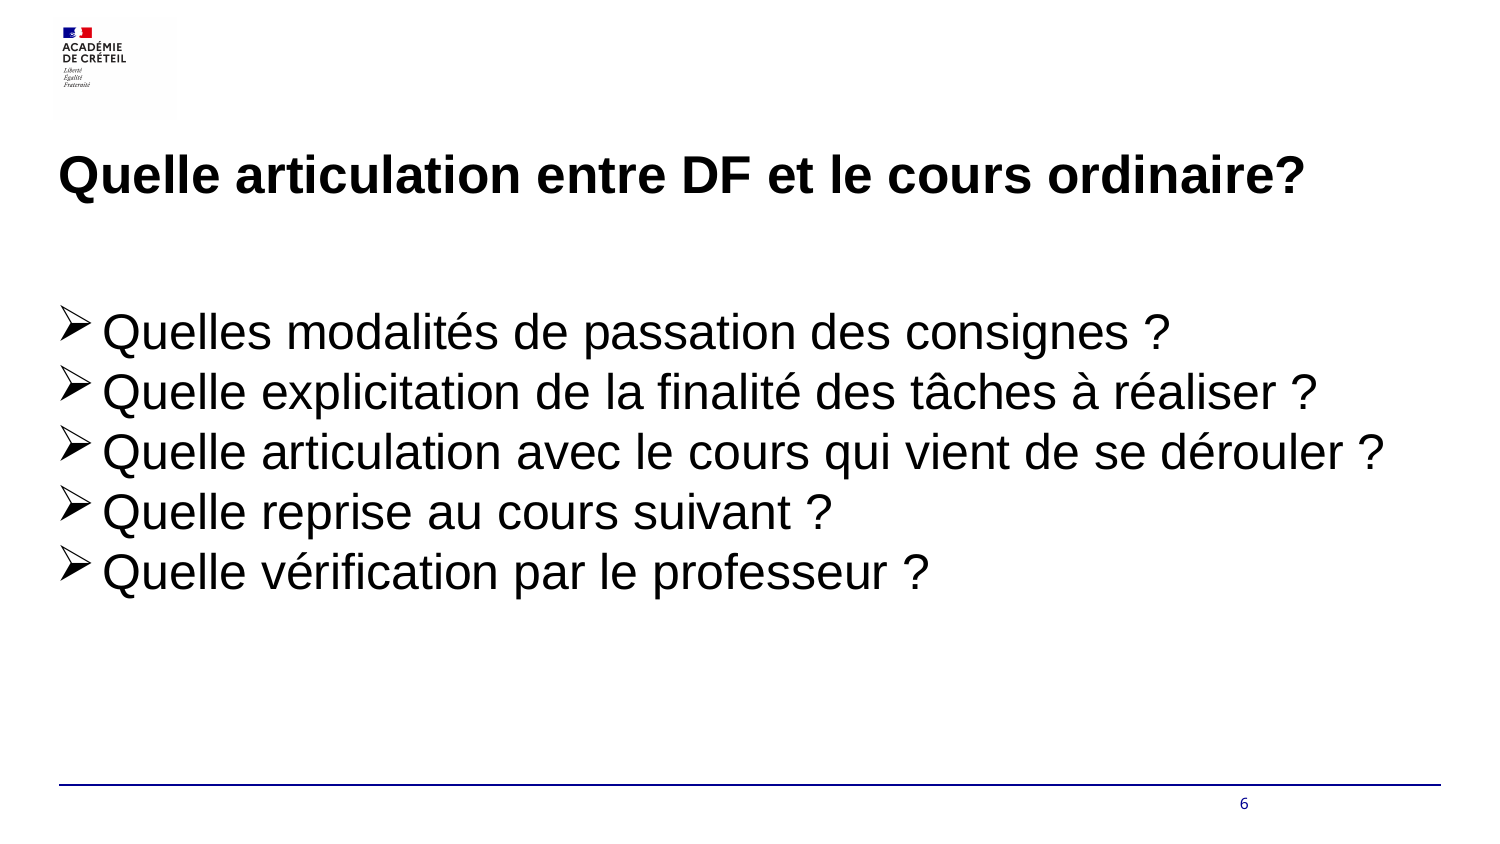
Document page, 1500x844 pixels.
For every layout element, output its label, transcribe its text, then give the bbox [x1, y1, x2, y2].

title Quelle articulation entre DF et le cours ordinaire? [59, 147, 1441, 266]
text_box Quelles modalités de passation des consignes ? Quelle explicitation de la finalité des tâches à réaliser ? Quelle articulation avec le cours qui vient de se dérouler ? Quelle reprise au cours suivant ? Quelle vérification par le professeur ? [41, 291, 1441, 607]
slide_number 6 [1027, 784, 1249, 824]
picture [53, 17, 177, 120]
